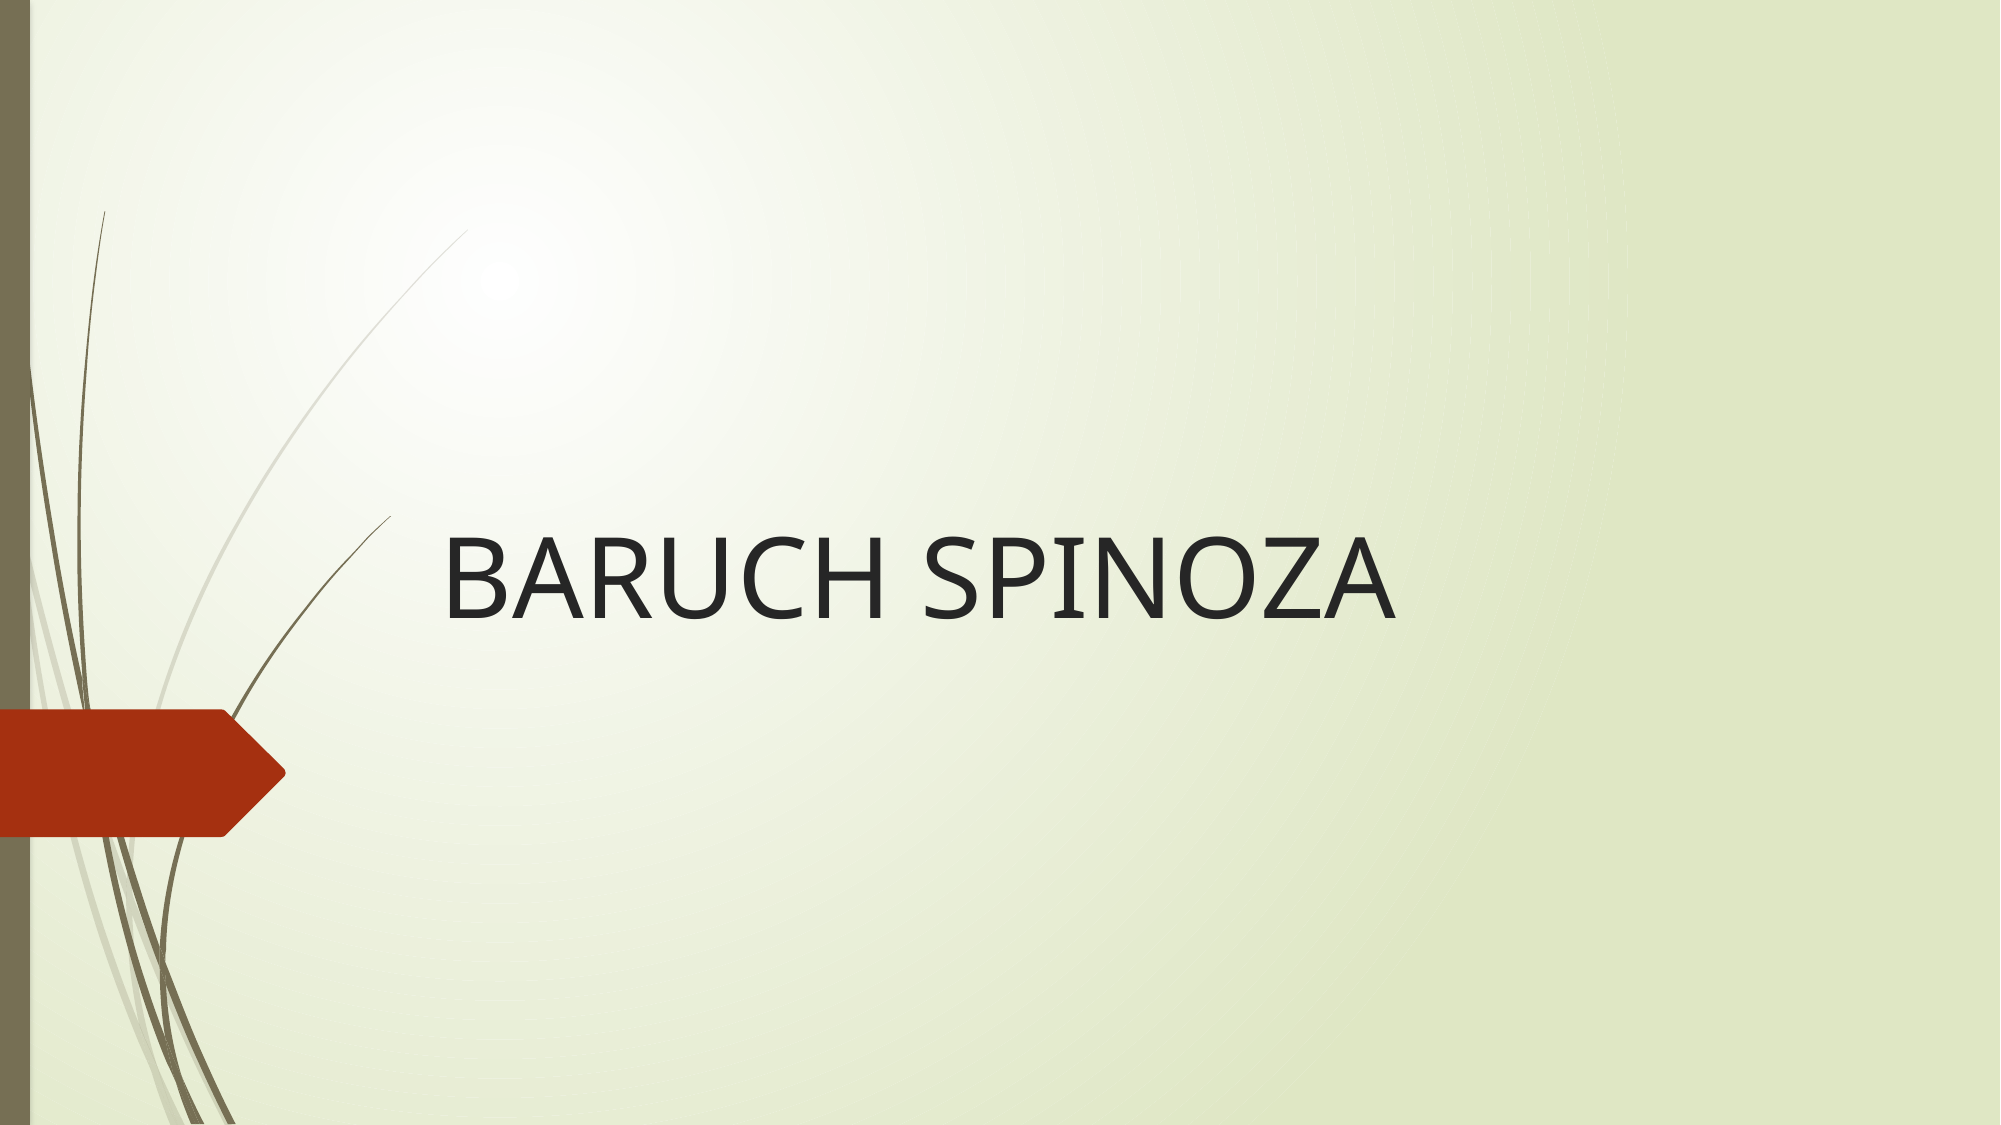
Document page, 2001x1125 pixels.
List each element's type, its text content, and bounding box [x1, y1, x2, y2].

title BARUCH SPINOZA [424, 412, 1888, 784]
